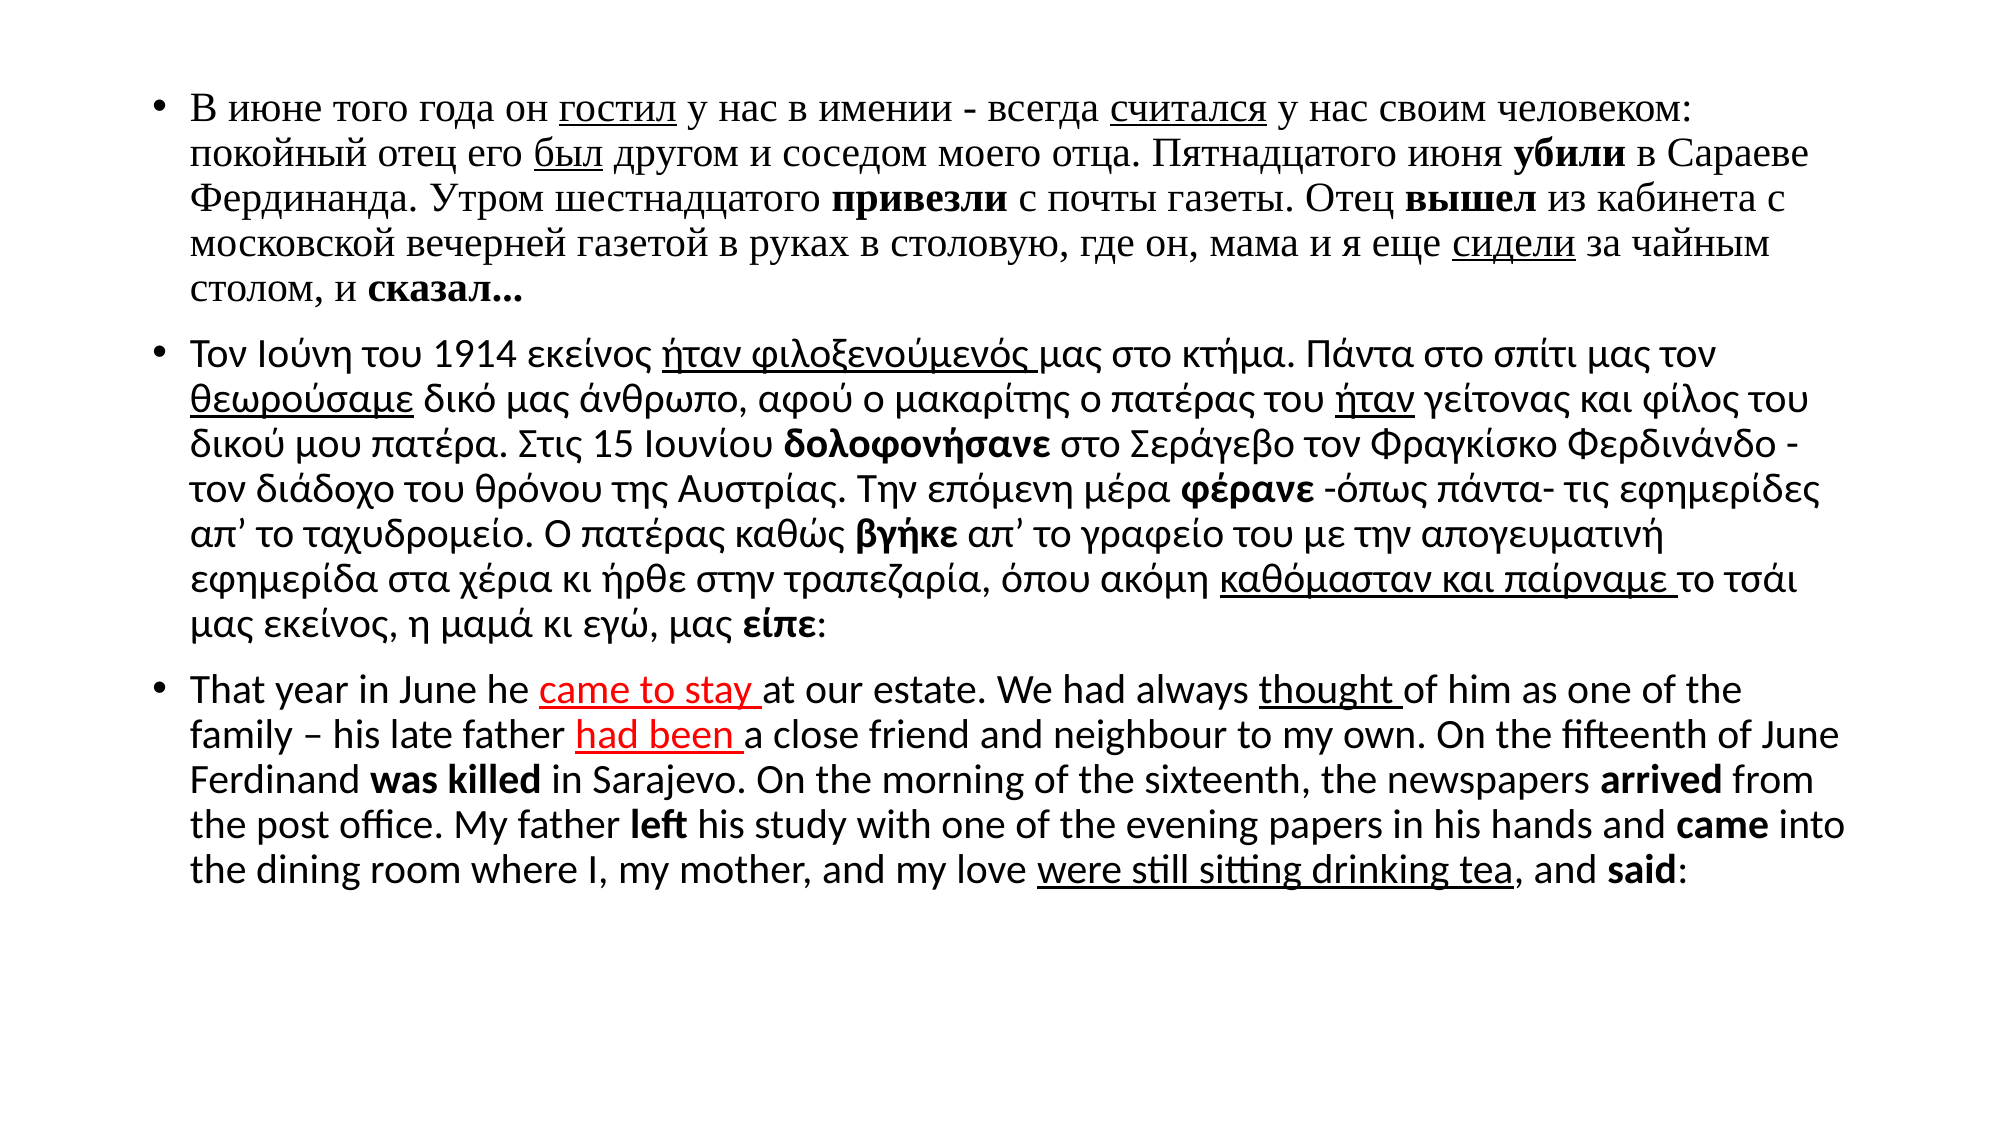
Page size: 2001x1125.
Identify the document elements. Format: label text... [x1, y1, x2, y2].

list В июне того года он гостил у нас в имении - всегда считался у нас своим человеком: покойный отец его был другом и соседом моего отца. Пятнадцатого июня убили в Сараеве Фердинанда. Утром шестнадцатого привезли с почты газеты. Отец вышел из кабинета с московской вечерней газетой в руках в столовую, где он, мама и я еще сидели за чайным столом, и сказал... Τον Ιούνη του 1914 εκείνος ήταν φιλοξενούμενός μας στο κτήμα. Πάντα στο σπίτι μας τον θεωρούσαμε δικό μας άνθρωπο, αφού ο μακαρίτης ο πατέρας του ήταν γείτονας και φίλος του δικού μου πατέρα. Στις 15 Ιουνίου δολοφονήσανε στο Σεράγεβο τον Φραγκίσκο Φερδινάνδο -τον διάδοχο του θρόνου της Αυστρίας. Την επόμενη μέρα φέρανε -όπως πάντα- τις εφημερίδες απ’ το ταχυδρομείο. Ο πατέρας καθώς βγήκε απ’ το γραφείο του με την απογευματινή εφημερίδα στα χέρια κι ήρθε στην τραπεζαρία, όπου ακόμη καθόμασταν και παίρναμε το τσάι μας εκείνος, η μαμά κι εγώ, μας είπε: That year in June he came to stay at our estate. We had always thought of him as one of the family – his late father had been a close friend and neighbour to my own. On the fifteenth of June Ferdinand was killed in Sarajevo. On the morning of the sixteenth, the newspapers arrived from the post office. My father left his study with one of the evening papers in his hands and came into the dining room where I, my mother, and my love were still sitting drinking tea, and said: [137, 78, 1863, 1014]
